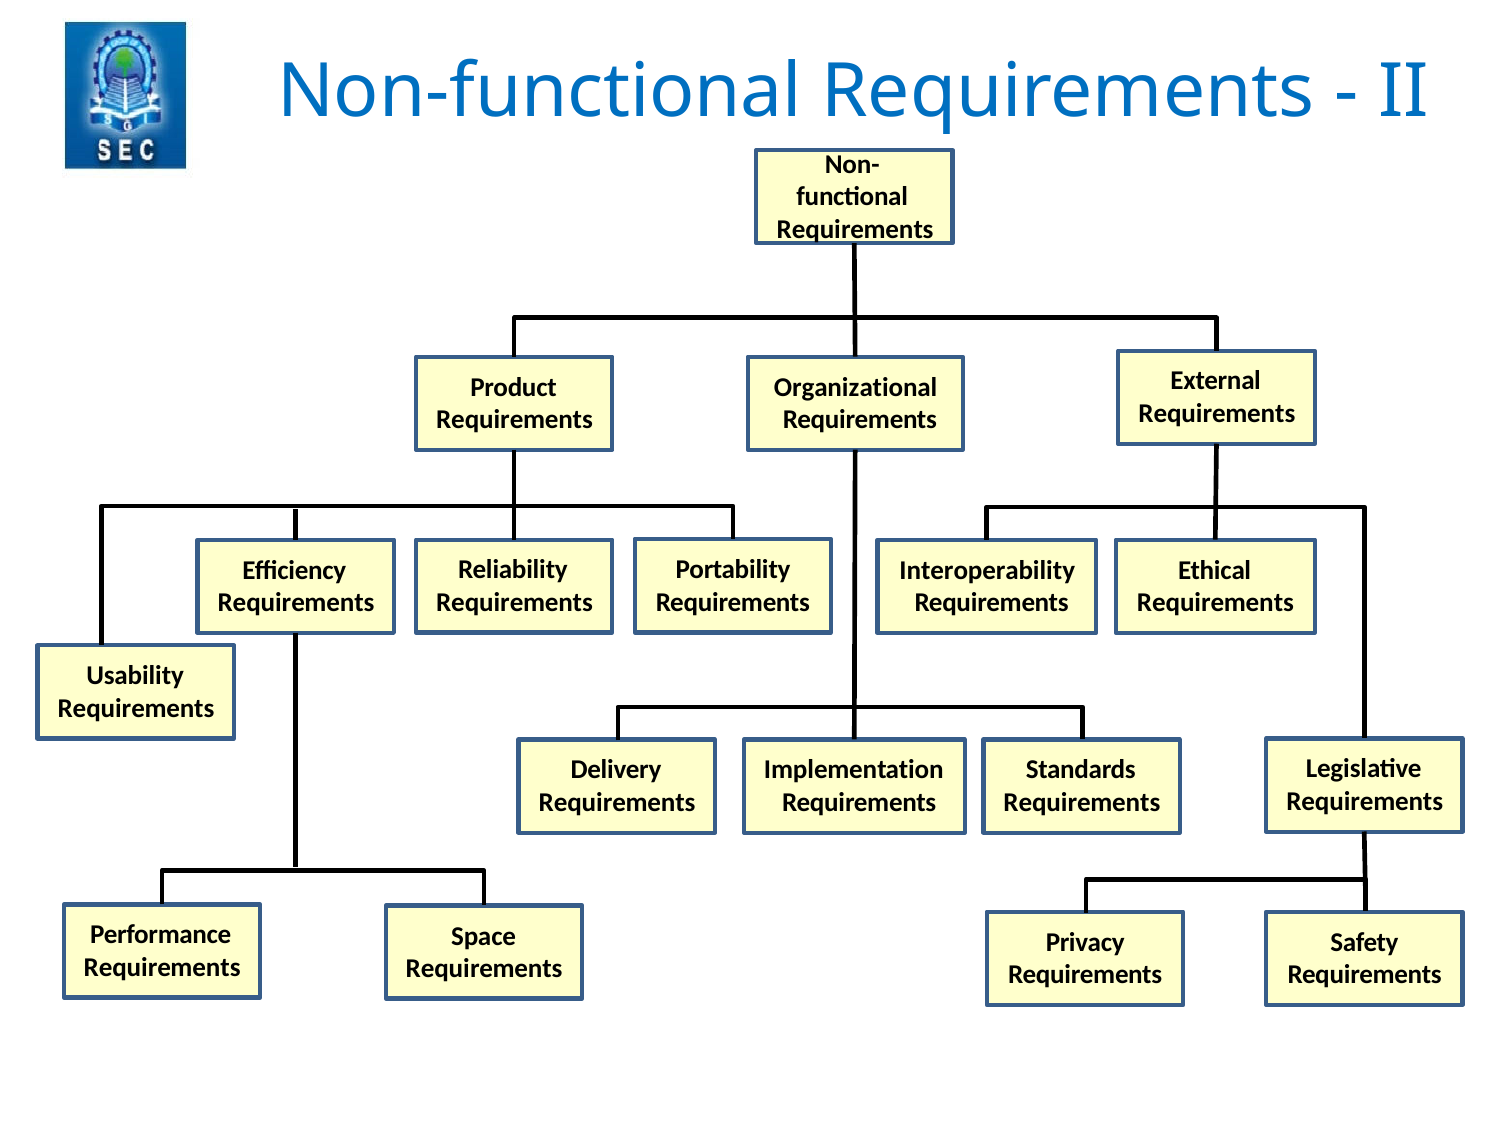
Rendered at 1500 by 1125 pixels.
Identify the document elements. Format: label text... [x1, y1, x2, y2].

title Non-functional Requirements - II [275, 39, 1450, 230]
text_box [1086, 842, 1366, 913]
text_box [195, 537, 397, 636]
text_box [745, 354, 965, 453]
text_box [1115, 348, 1317, 447]
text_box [1263, 736, 1465, 834]
text_box [101, 461, 733, 641]
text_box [413, 537, 615, 635]
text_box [632, 536, 834, 635]
text_box [617, 461, 1083, 741]
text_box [981, 737, 1183, 836]
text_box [35, 642, 237, 741]
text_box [984, 909, 1186, 1008]
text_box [413, 354, 615, 453]
picture [0, 0, 251, 188]
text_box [741, 737, 967, 836]
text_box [516, 737, 718, 836]
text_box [875, 537, 1099, 636]
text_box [383, 903, 585, 1001]
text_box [61, 902, 263, 1000]
text_box [162, 870, 484, 905]
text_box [753, 147, 955, 246]
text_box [1263, 909, 1465, 1008]
text_box [514, 254, 1217, 356]
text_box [1113, 537, 1318, 636]
text_box [986, 456, 1365, 734]
